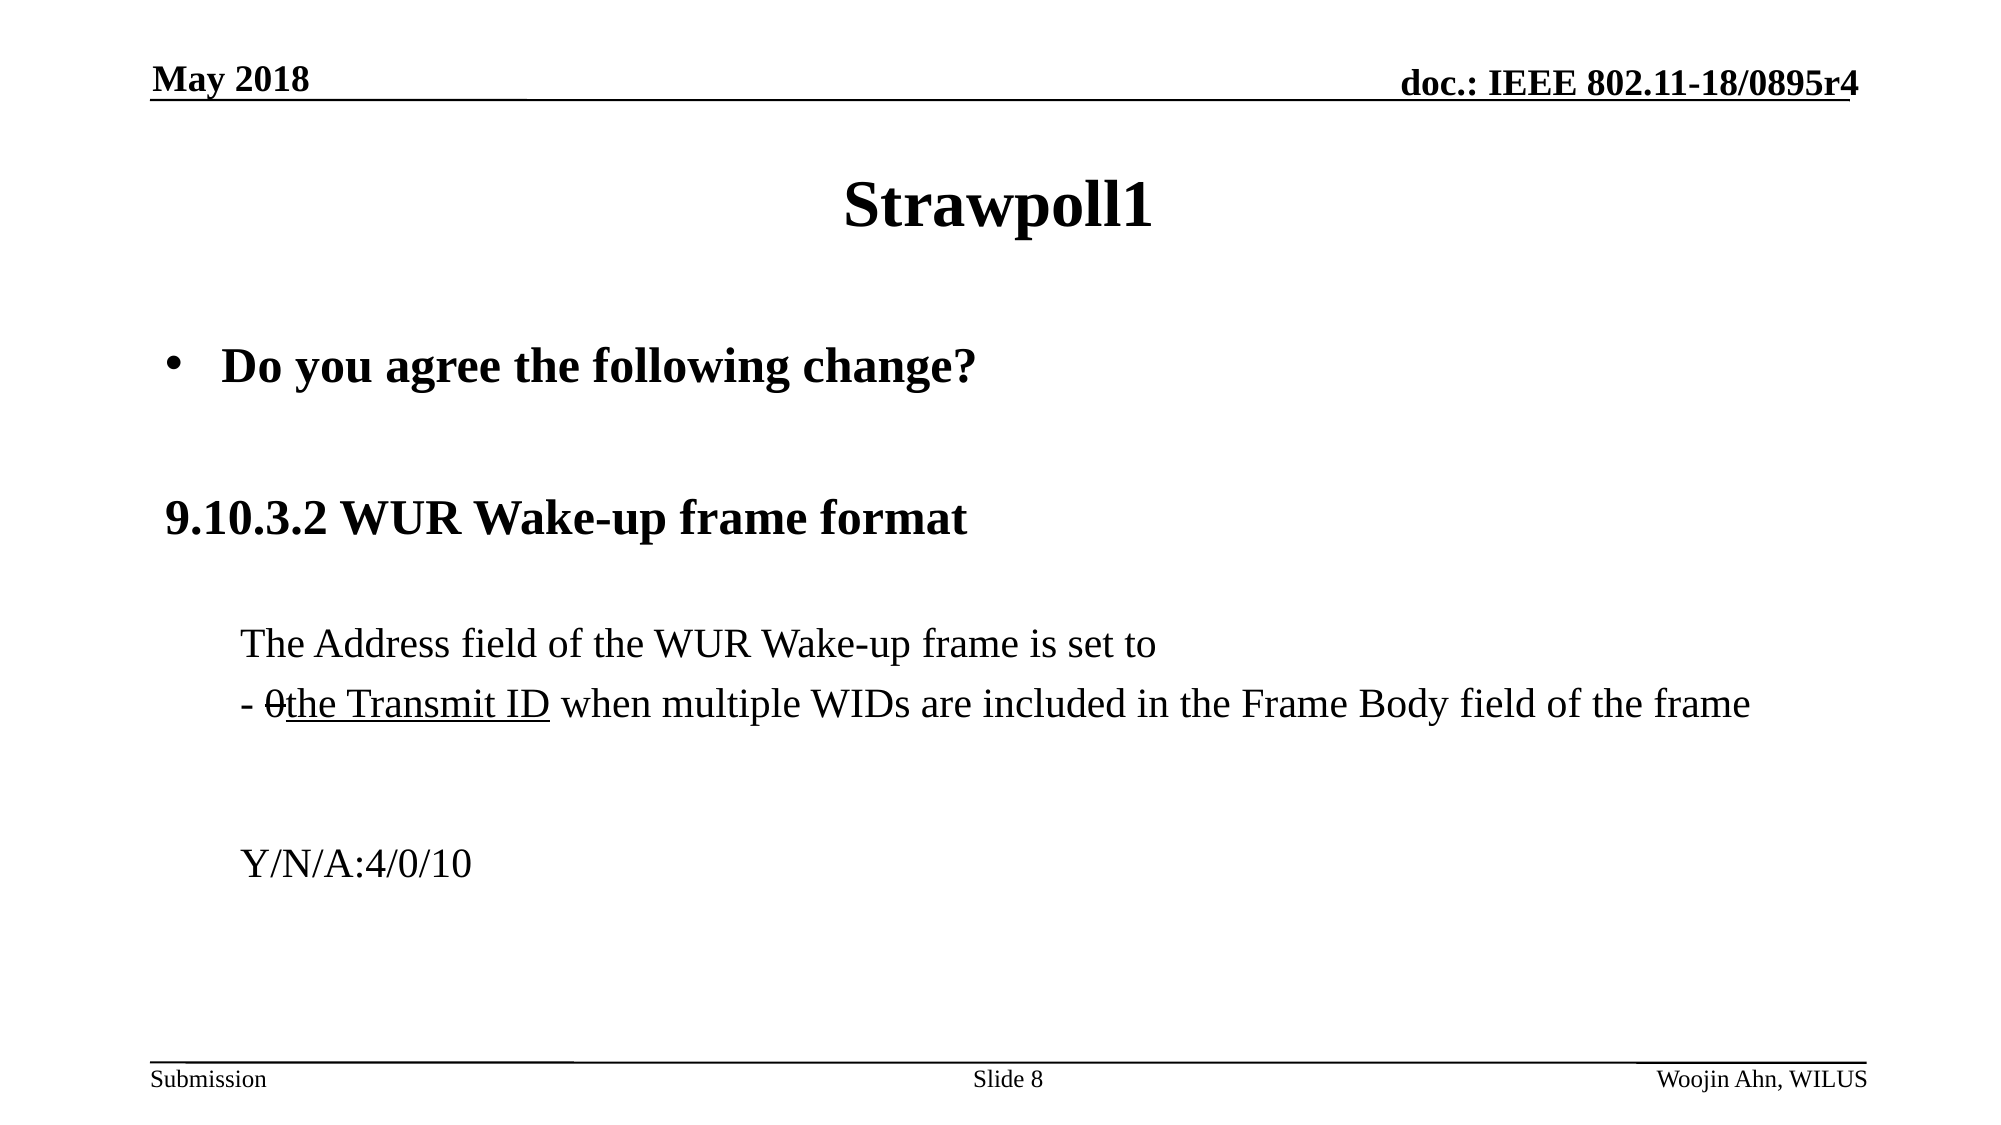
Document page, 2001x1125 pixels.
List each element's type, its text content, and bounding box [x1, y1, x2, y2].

footer Woojin Ahn, WILUS [1171, 1061, 1869, 1093]
list Do you agree the following change? 9.10.3.2 WUR Wake-up frame format The Address field of the WUR Wake-up frame is set to - 0the Transmit ID when multiple WIDs are included in the Frame Body field of the frame Y/N/A:4/0/10 [149, 324, 1850, 1000]
slide_number Slide 8 [950, 1061, 1067, 1123]
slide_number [152, 54, 563, 100]
title Strawpoll1 [149, 112, 1850, 288]
